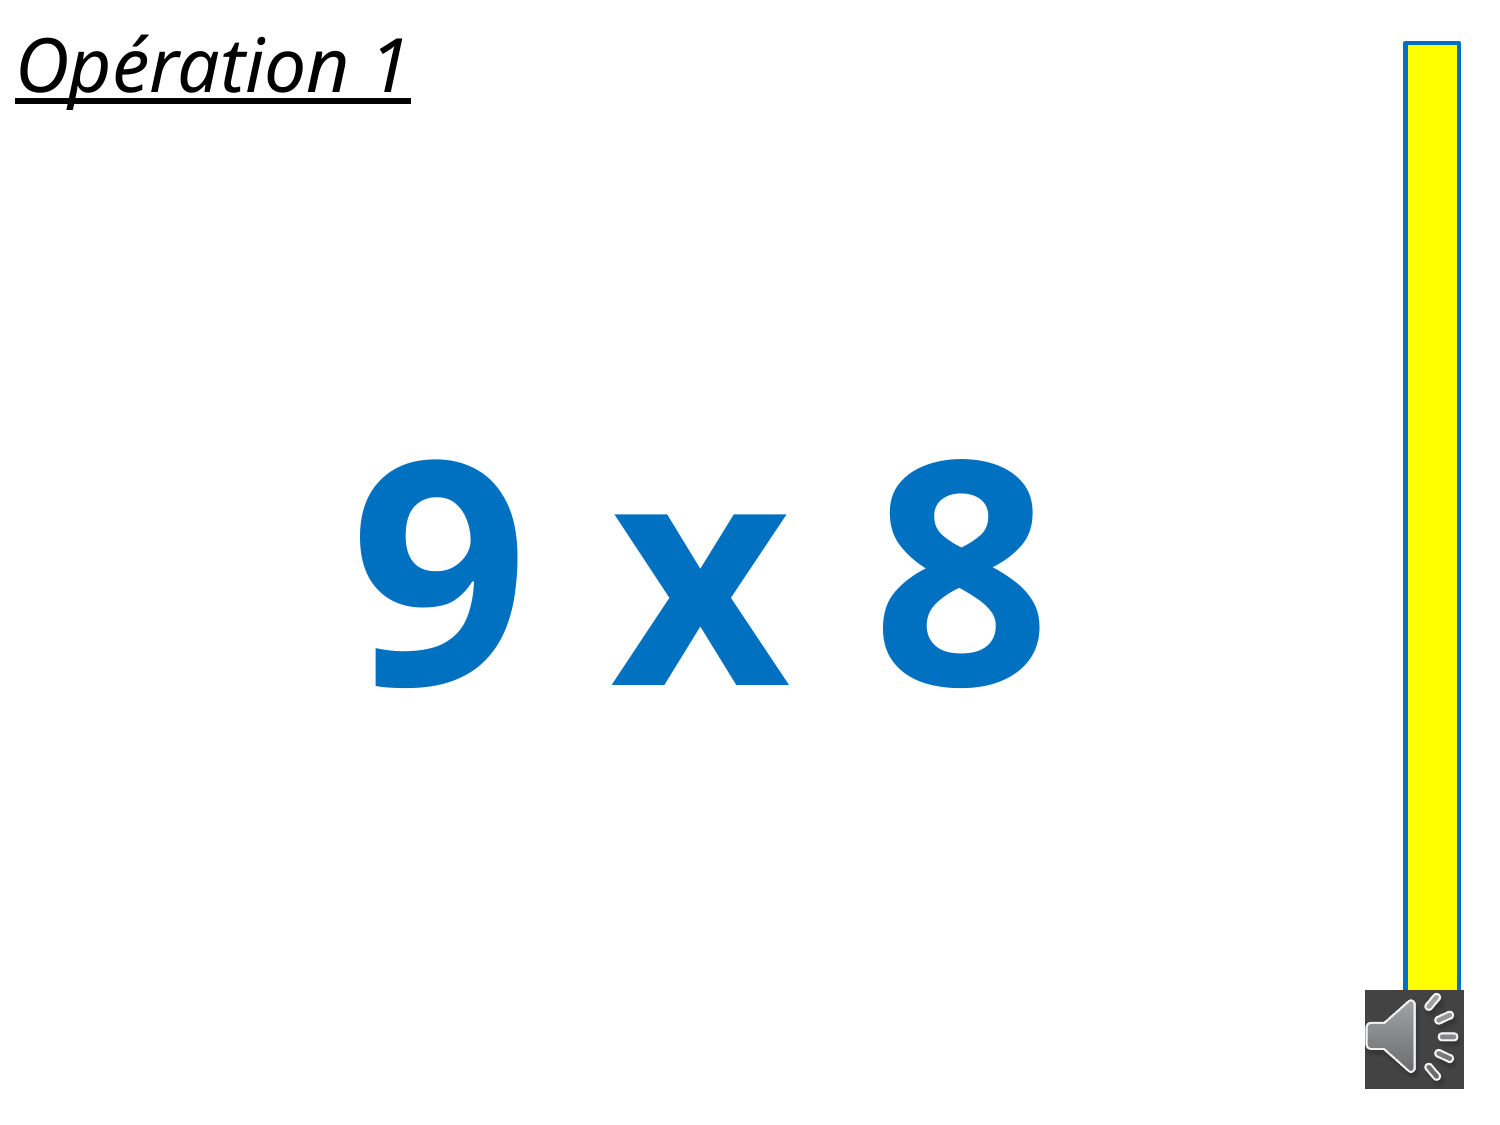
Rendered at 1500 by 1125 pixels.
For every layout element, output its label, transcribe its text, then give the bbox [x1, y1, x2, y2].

text_box 9 x 8 [0, 365, 1403, 756]
text_box [1403, 41, 1461, 987]
picture [1364, 989, 1465, 1090]
title Opération 1 [0, 0, 502, 126]
